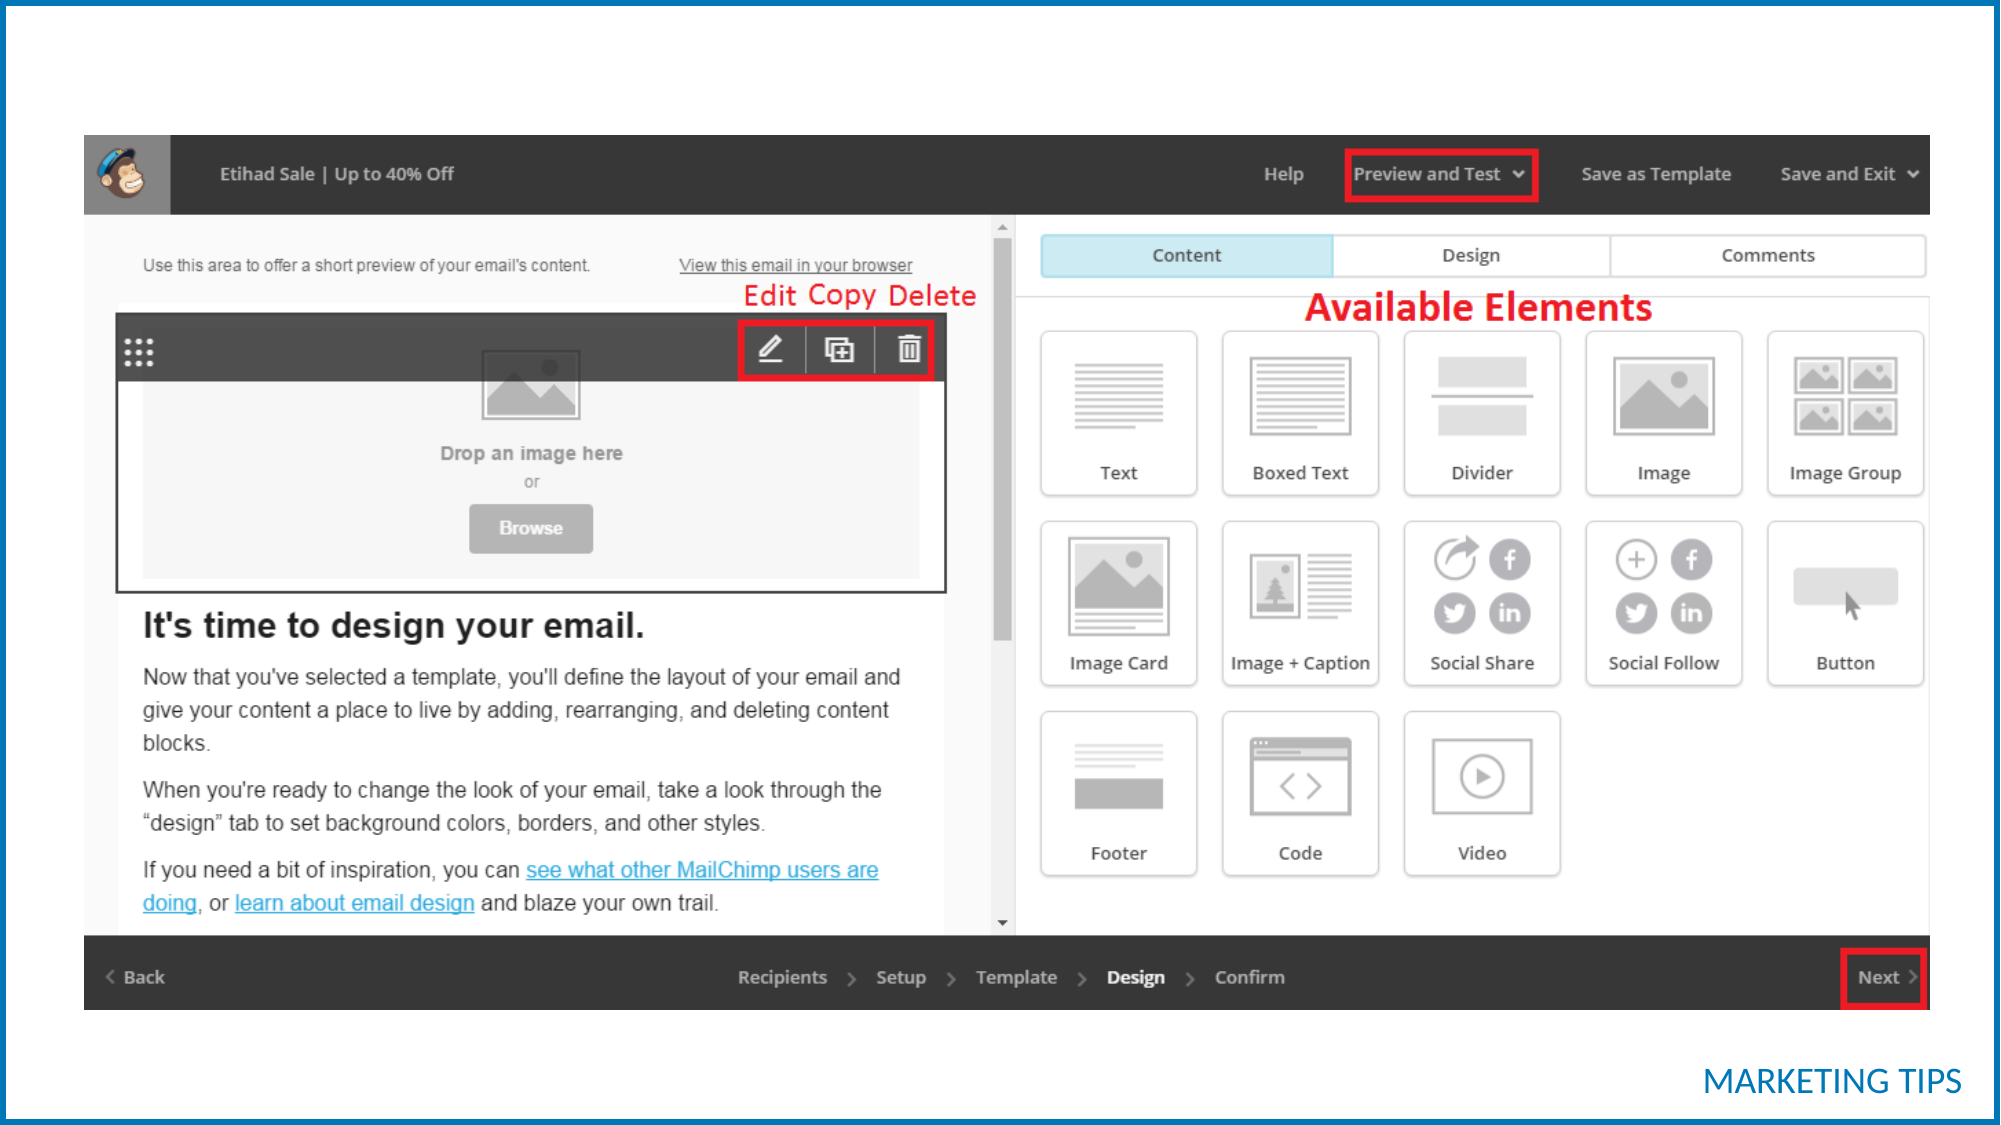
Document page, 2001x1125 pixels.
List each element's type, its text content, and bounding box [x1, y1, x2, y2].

picture [84, 135, 1930, 1010]
text_box [0, 0, 2000, 1125]
text_box MARKETING TIPS [1687, 1048, 1978, 1109]
